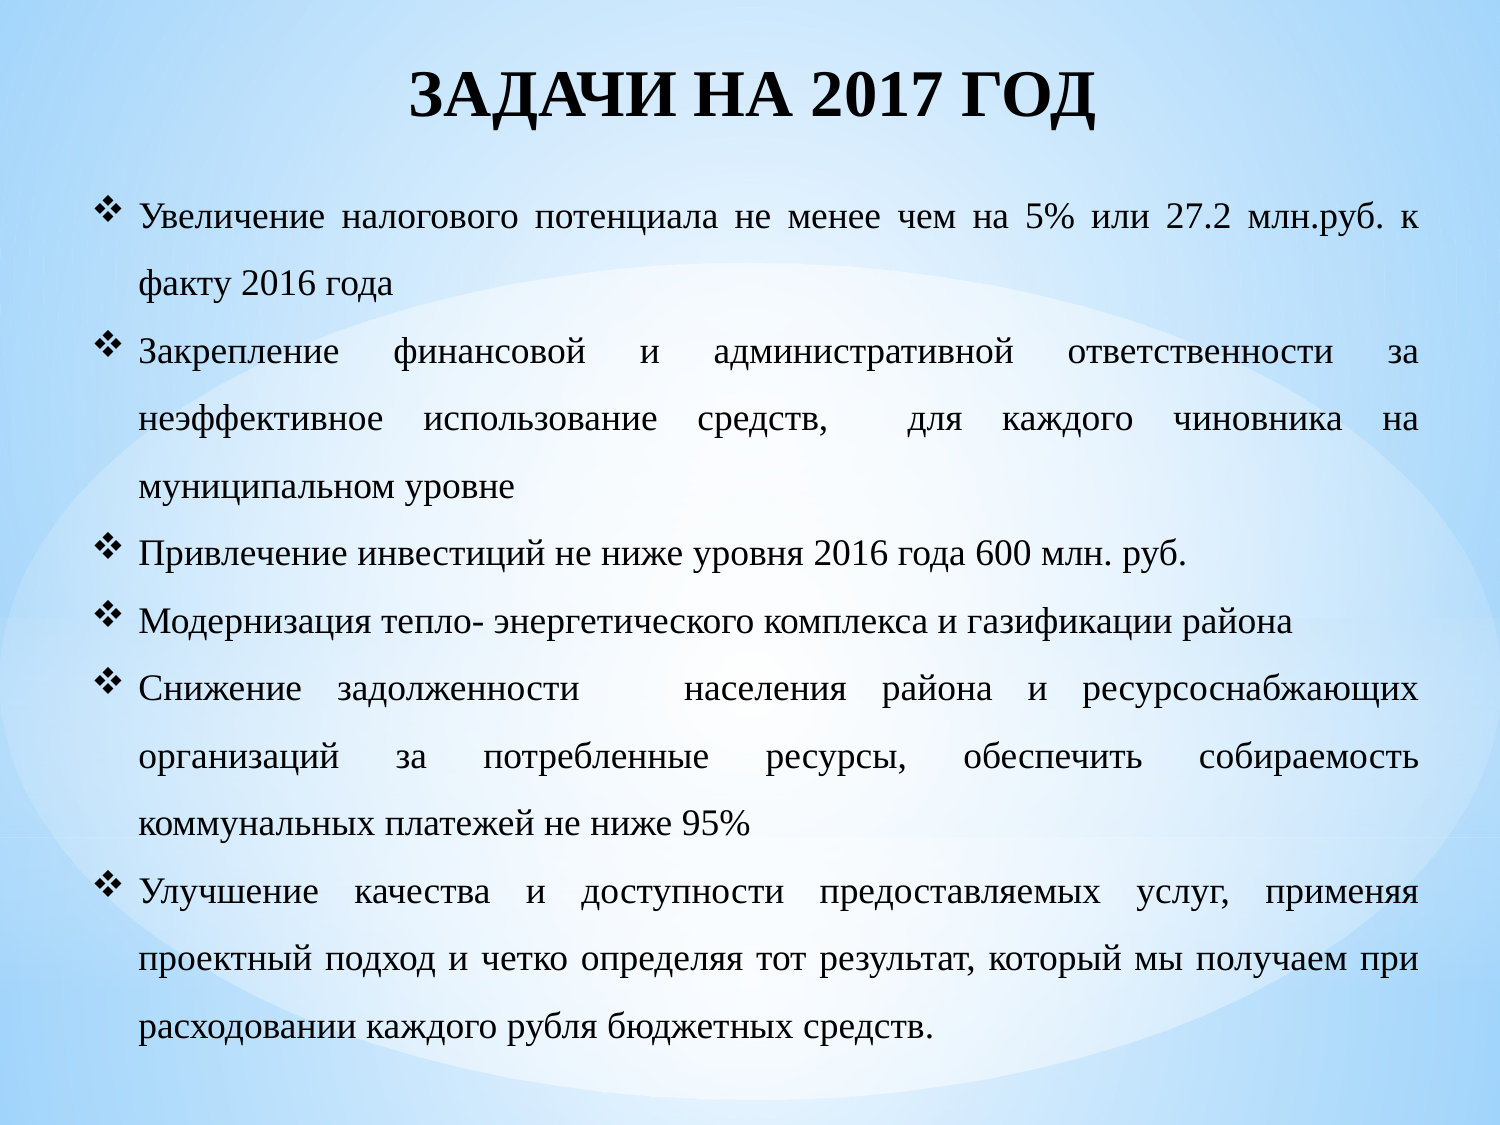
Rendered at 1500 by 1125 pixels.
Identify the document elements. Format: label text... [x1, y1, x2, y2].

text_box [0, 0, 1500, 75]
title ЗАДАЧИ НА 2017 ГОД [0, 75, 1500, 160]
text_box Увеличение налогового потенциала не менее чем на 5% или 27.2 млн.руб. к факту 2016 года Закрепление финансовой и административной ответственности за неэффективное использование средств, для каждого чиновника на муниципальном уровне Привлечение инвестиций не ниже уровня 2016 года 600 млн. руб. Модернизация тепло- энергетического комплекса и газификации района Снижение задолженности населения района и ресурсоснабжающих организаций за потребленные ресурсы, обеспечить собираемость коммунальных платежей не ниже 95% Улучшение качества и доступности предоставляемых услуг, применяя проектный подход и четко определяя тот результат, который мы получаем при расходовании каждого рубля бюджетных средств. [76, 160, 1436, 1054]
